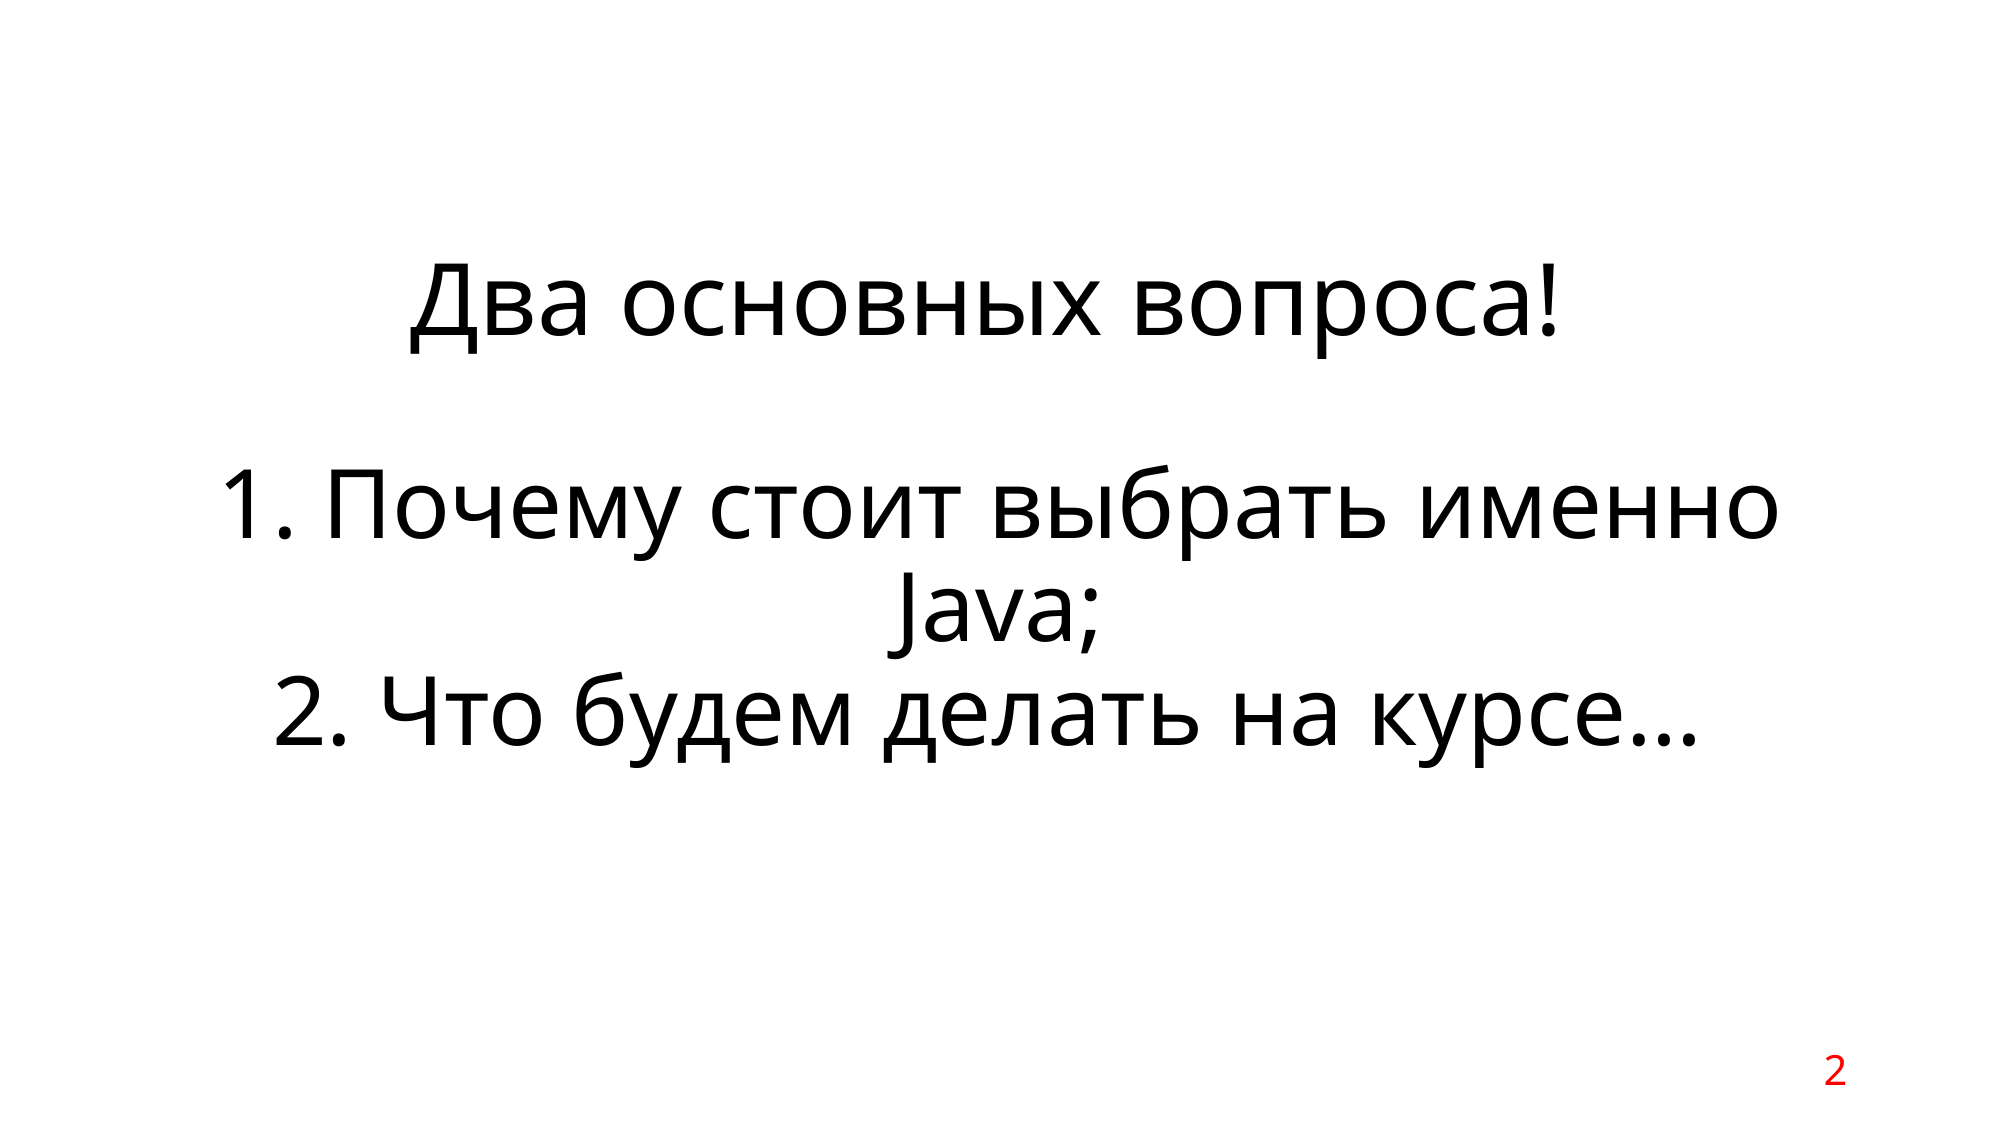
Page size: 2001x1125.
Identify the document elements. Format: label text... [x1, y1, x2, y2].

slide_number 2 [1412, 1042, 1863, 1103]
title Два основных вопроса! 1. Почему стоит выбрать именно Java; 2. Что будем делать на курсе… [137, 218, 1863, 907]
